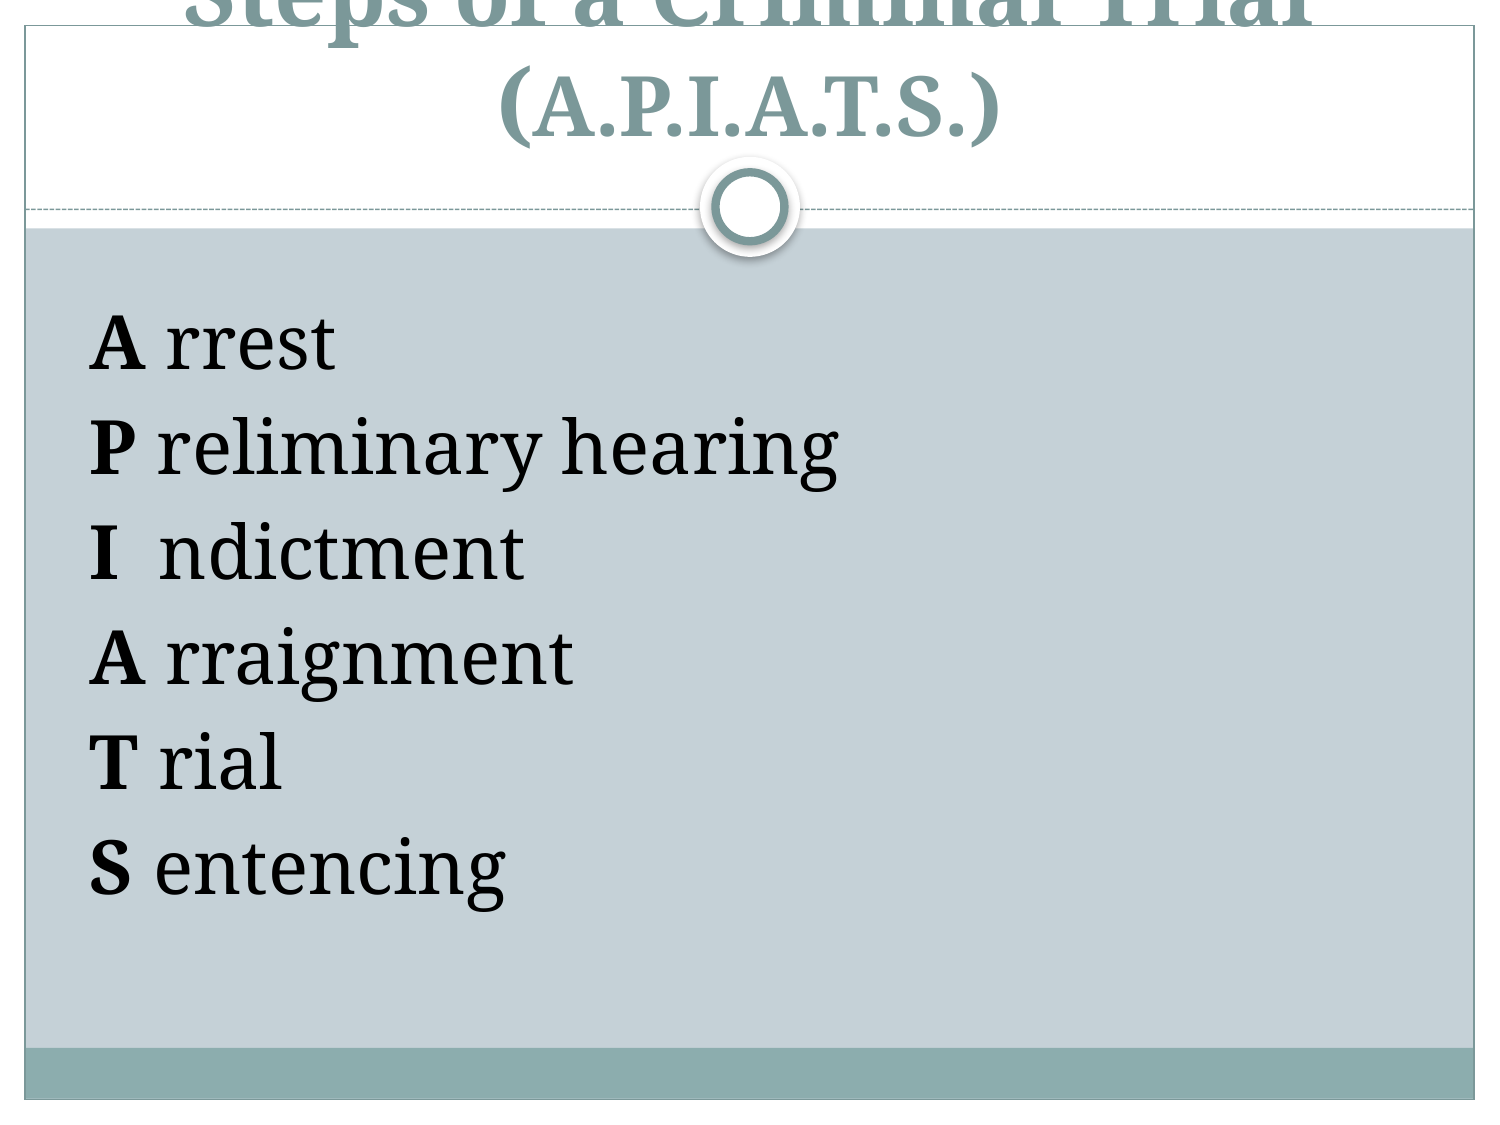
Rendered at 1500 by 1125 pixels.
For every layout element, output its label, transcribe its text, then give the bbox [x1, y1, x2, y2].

list A rrest P reliminary hearing I ndictment A rraignment T rial S entencing [75, 287, 1425, 1035]
title Steps of a Criminal Trial (A.P.I.A.T.S.) [49, 37, 1450, 162]
